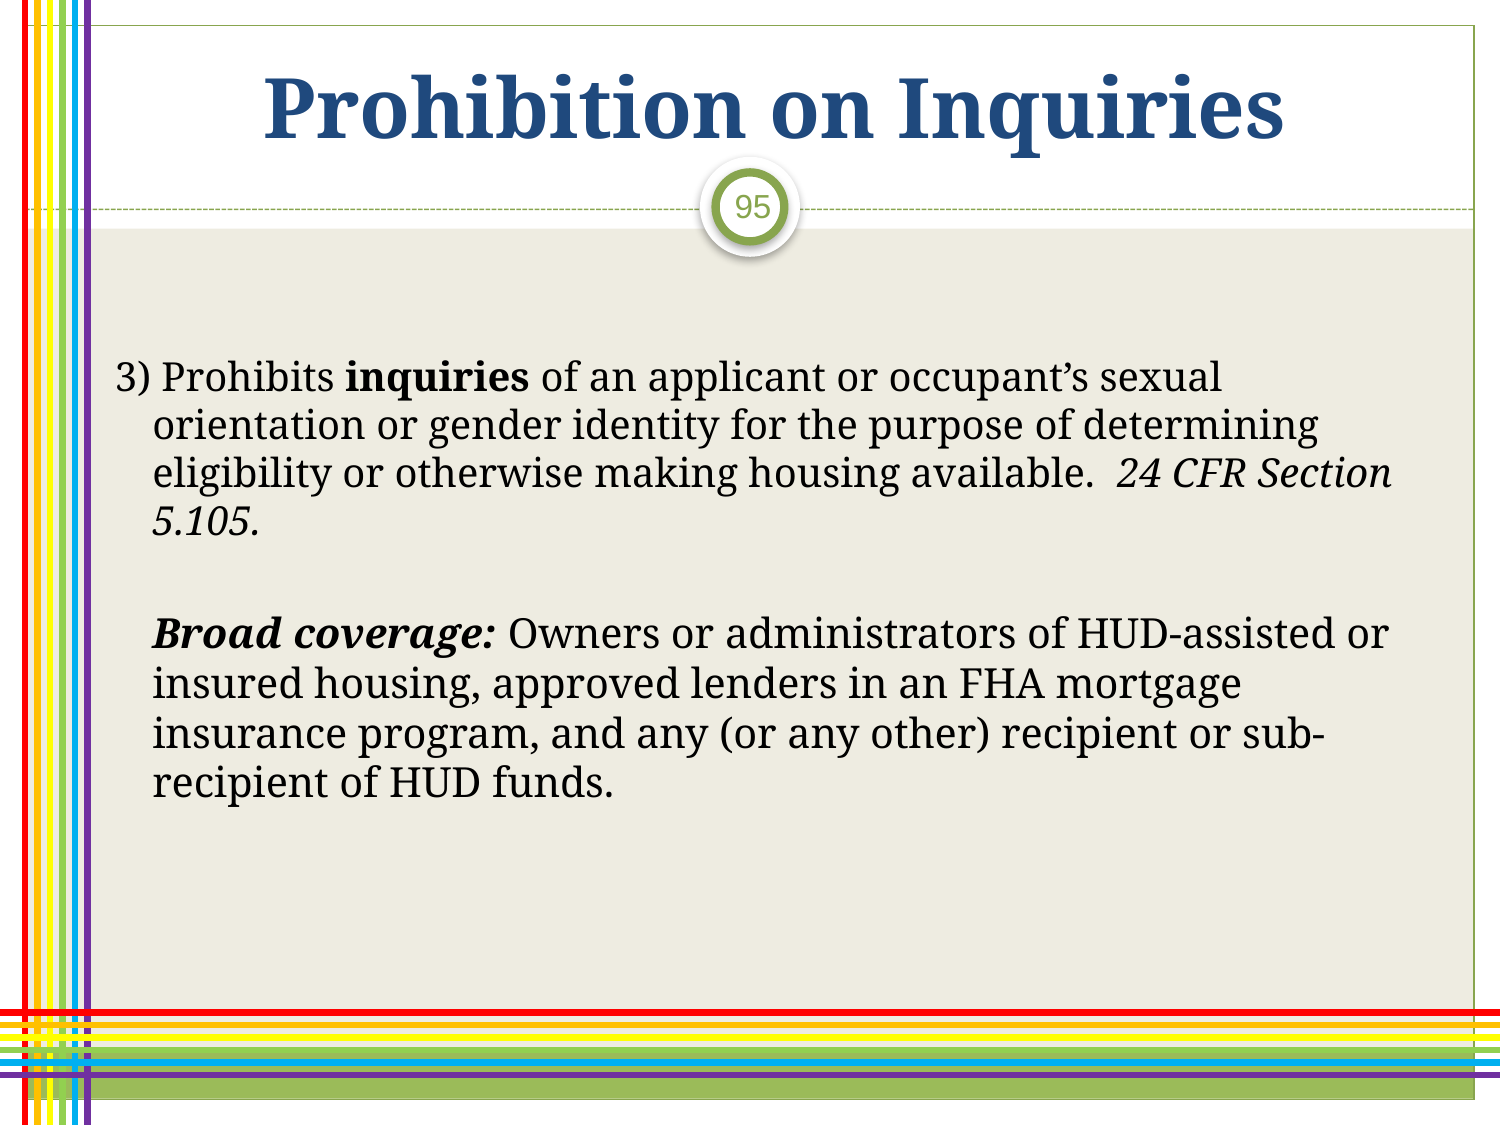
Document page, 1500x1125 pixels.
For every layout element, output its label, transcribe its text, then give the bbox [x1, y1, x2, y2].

list 3) Prohibits inquiries of an applicant or occupant’s sexual orientation or gender identity for the purpose of determining eligibility or otherwise making housing available. 24 CFR Section 5.105. Broad coverage: Owners or administrators of HUD-assisted or insured housing, approved lenders in an FHA mortgage insurance program, and any (or any other) recipient or sub-recipient of HUD funds. [99, 232, 1451, 876]
title Prohibition on Inquiries [99, 0, 1451, 163]
slide_number 95 [715, 168, 791, 241]
